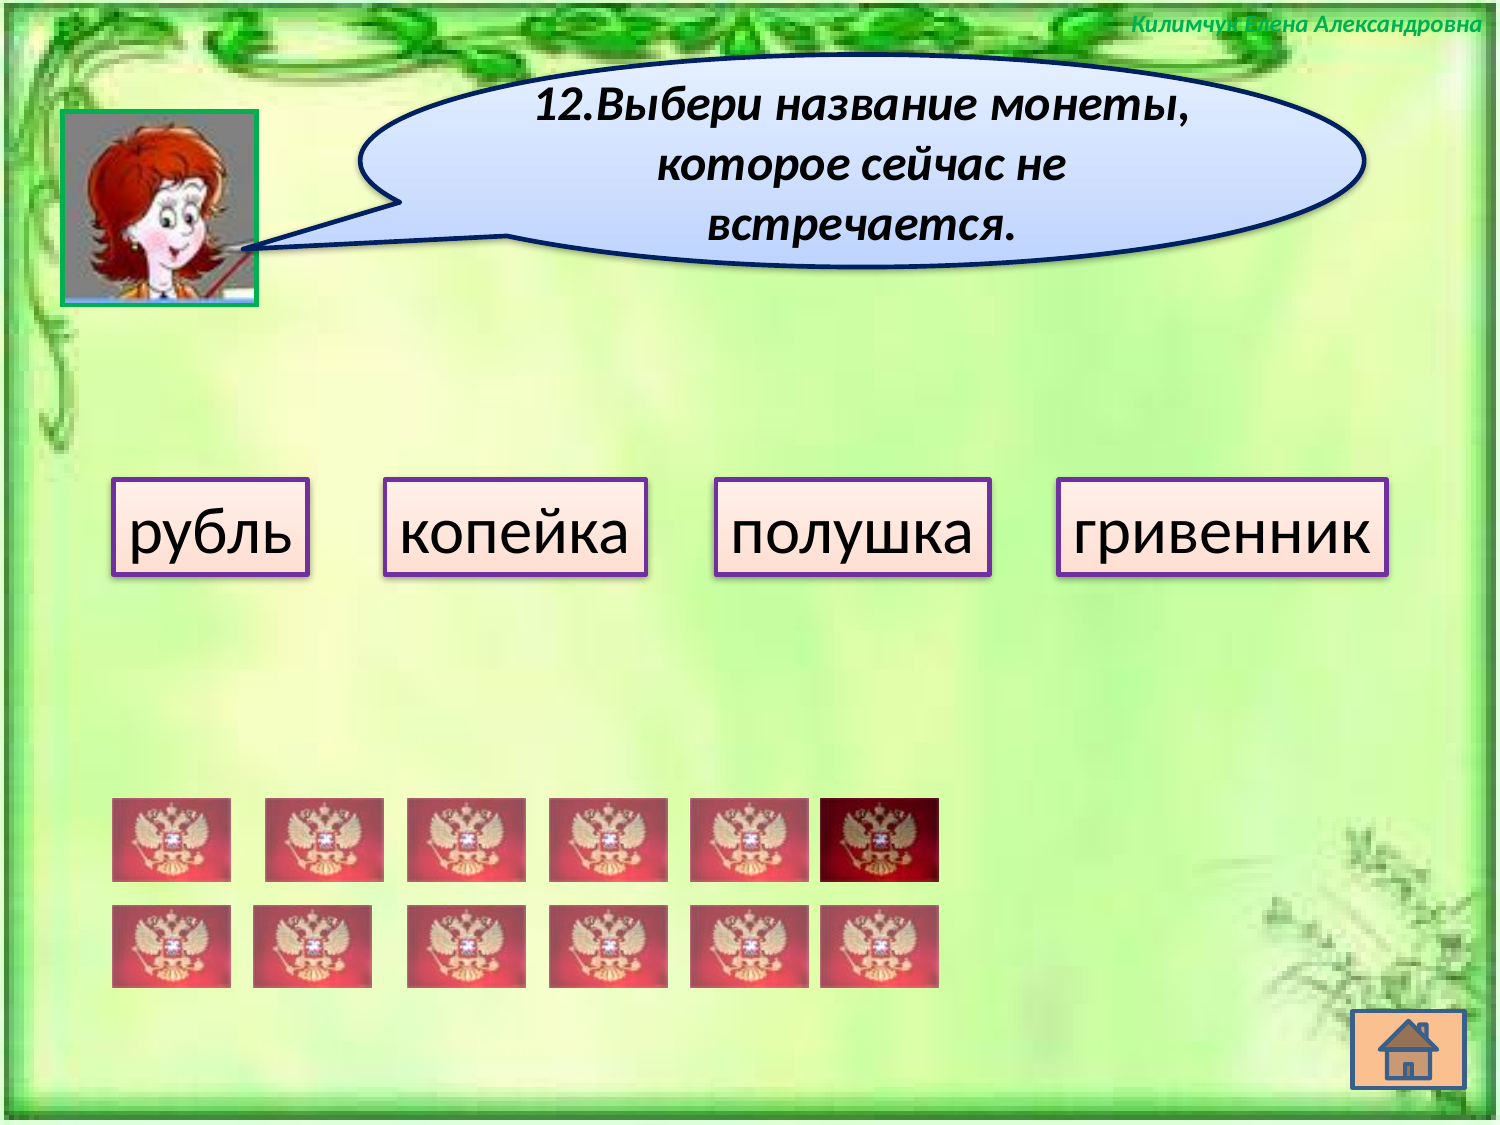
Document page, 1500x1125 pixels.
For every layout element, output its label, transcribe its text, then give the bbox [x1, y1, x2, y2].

text_box [1350, 1009, 1467, 1090]
text_box Килимчук Елена Александровна [1116, 0, 1499, 45]
text_box копейка [384, 479, 647, 575]
text_box рубль [113, 479, 308, 575]
text_box полушка [715, 479, 990, 575]
text_box гривенник [1058, 479, 1387, 575]
picture [0, 0, 1500, 1125]
text_box 12.Выбери название монеты, которое сейчас не встречается. [259, 53, 1365, 268]
